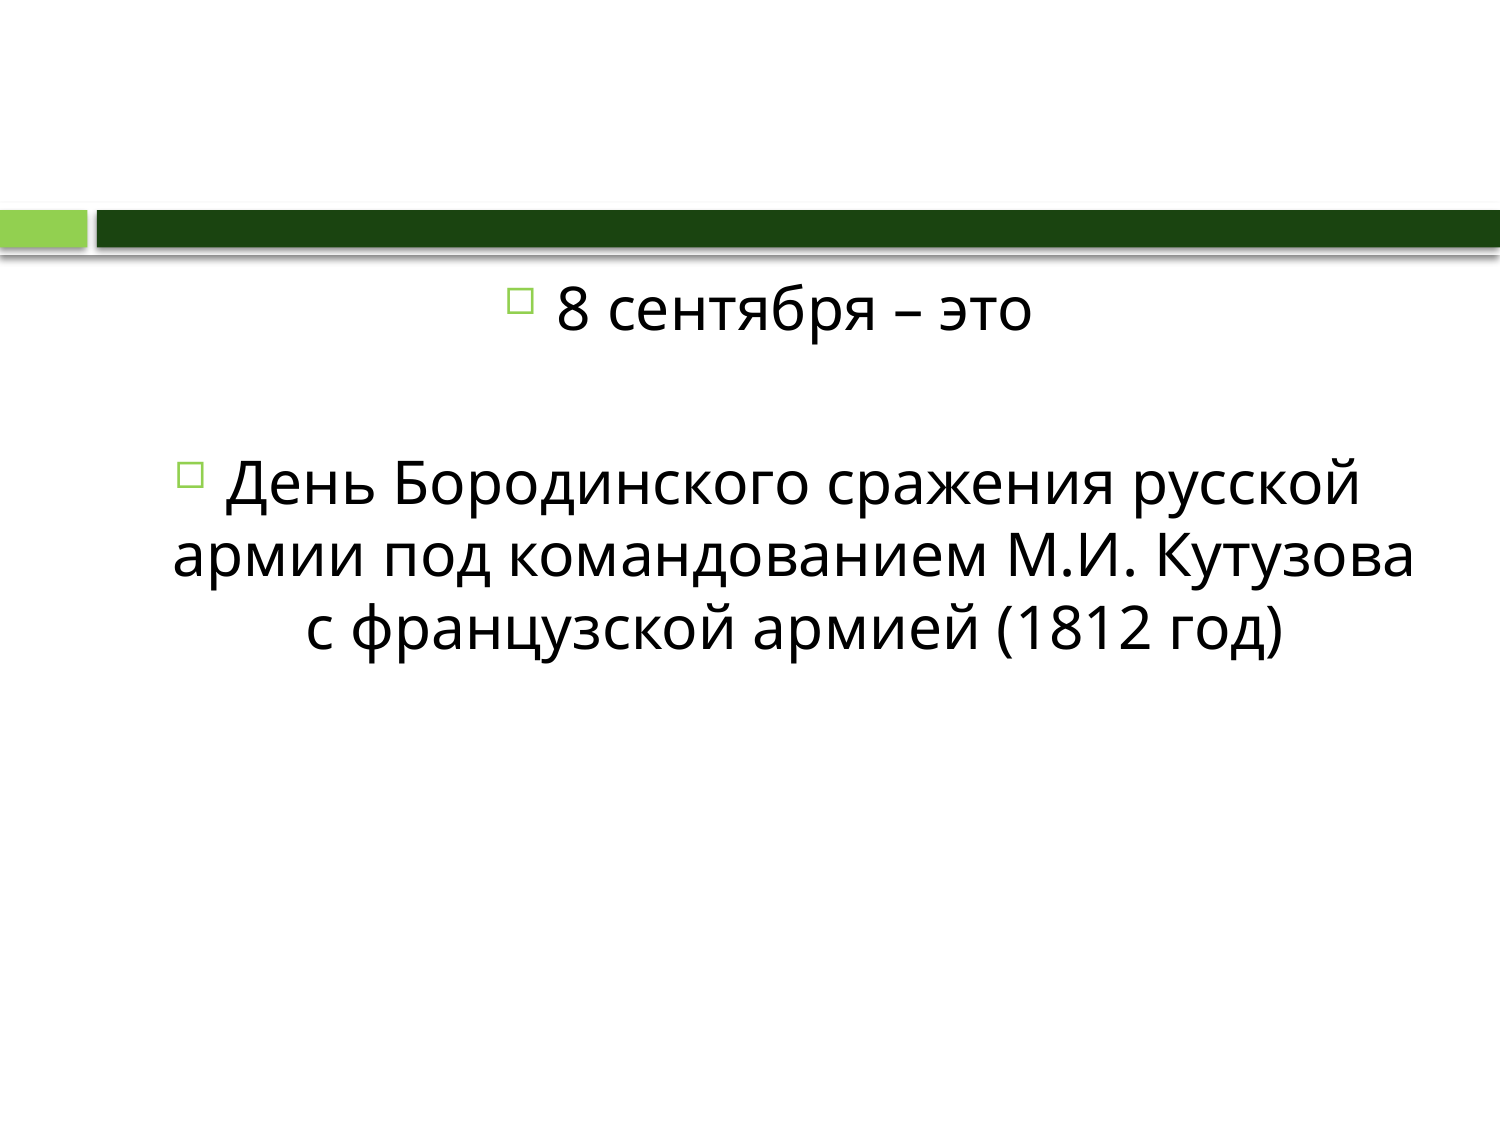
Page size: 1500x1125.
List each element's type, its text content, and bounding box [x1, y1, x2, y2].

list 8 сентября – это День Бородинского сражения русской армии под командованием М.И. Кутузова с французской армией (1812 год) [100, 262, 1438, 1000]
